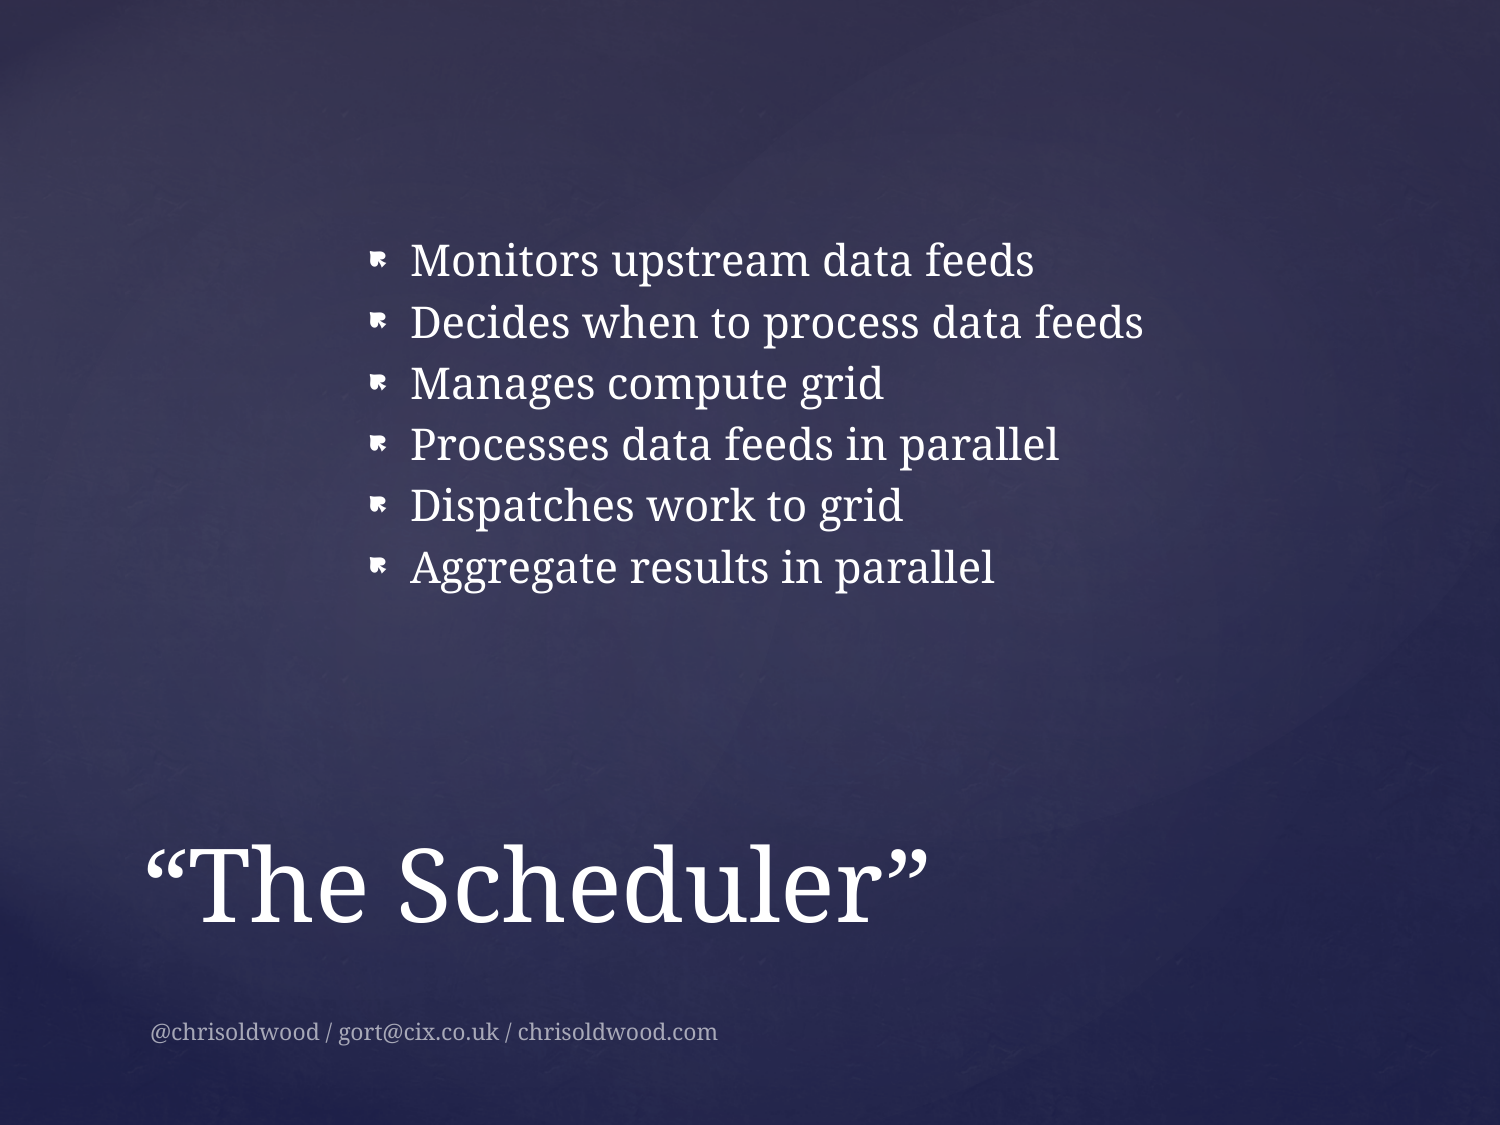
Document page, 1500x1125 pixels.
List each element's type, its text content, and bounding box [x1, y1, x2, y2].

list Monitors upstream data feeds Decides when to process data feeds Manages compute grid Processes data feeds in parallel Dispatches work to grid Aggregate results in parallel [350, 112, 1350, 713]
footer @chrisoldwood / gort@cix.co.uk / chrisoldwood.com [135, 1009, 885, 1070]
title “The Scheduler” [127, 800, 1459, 950]
